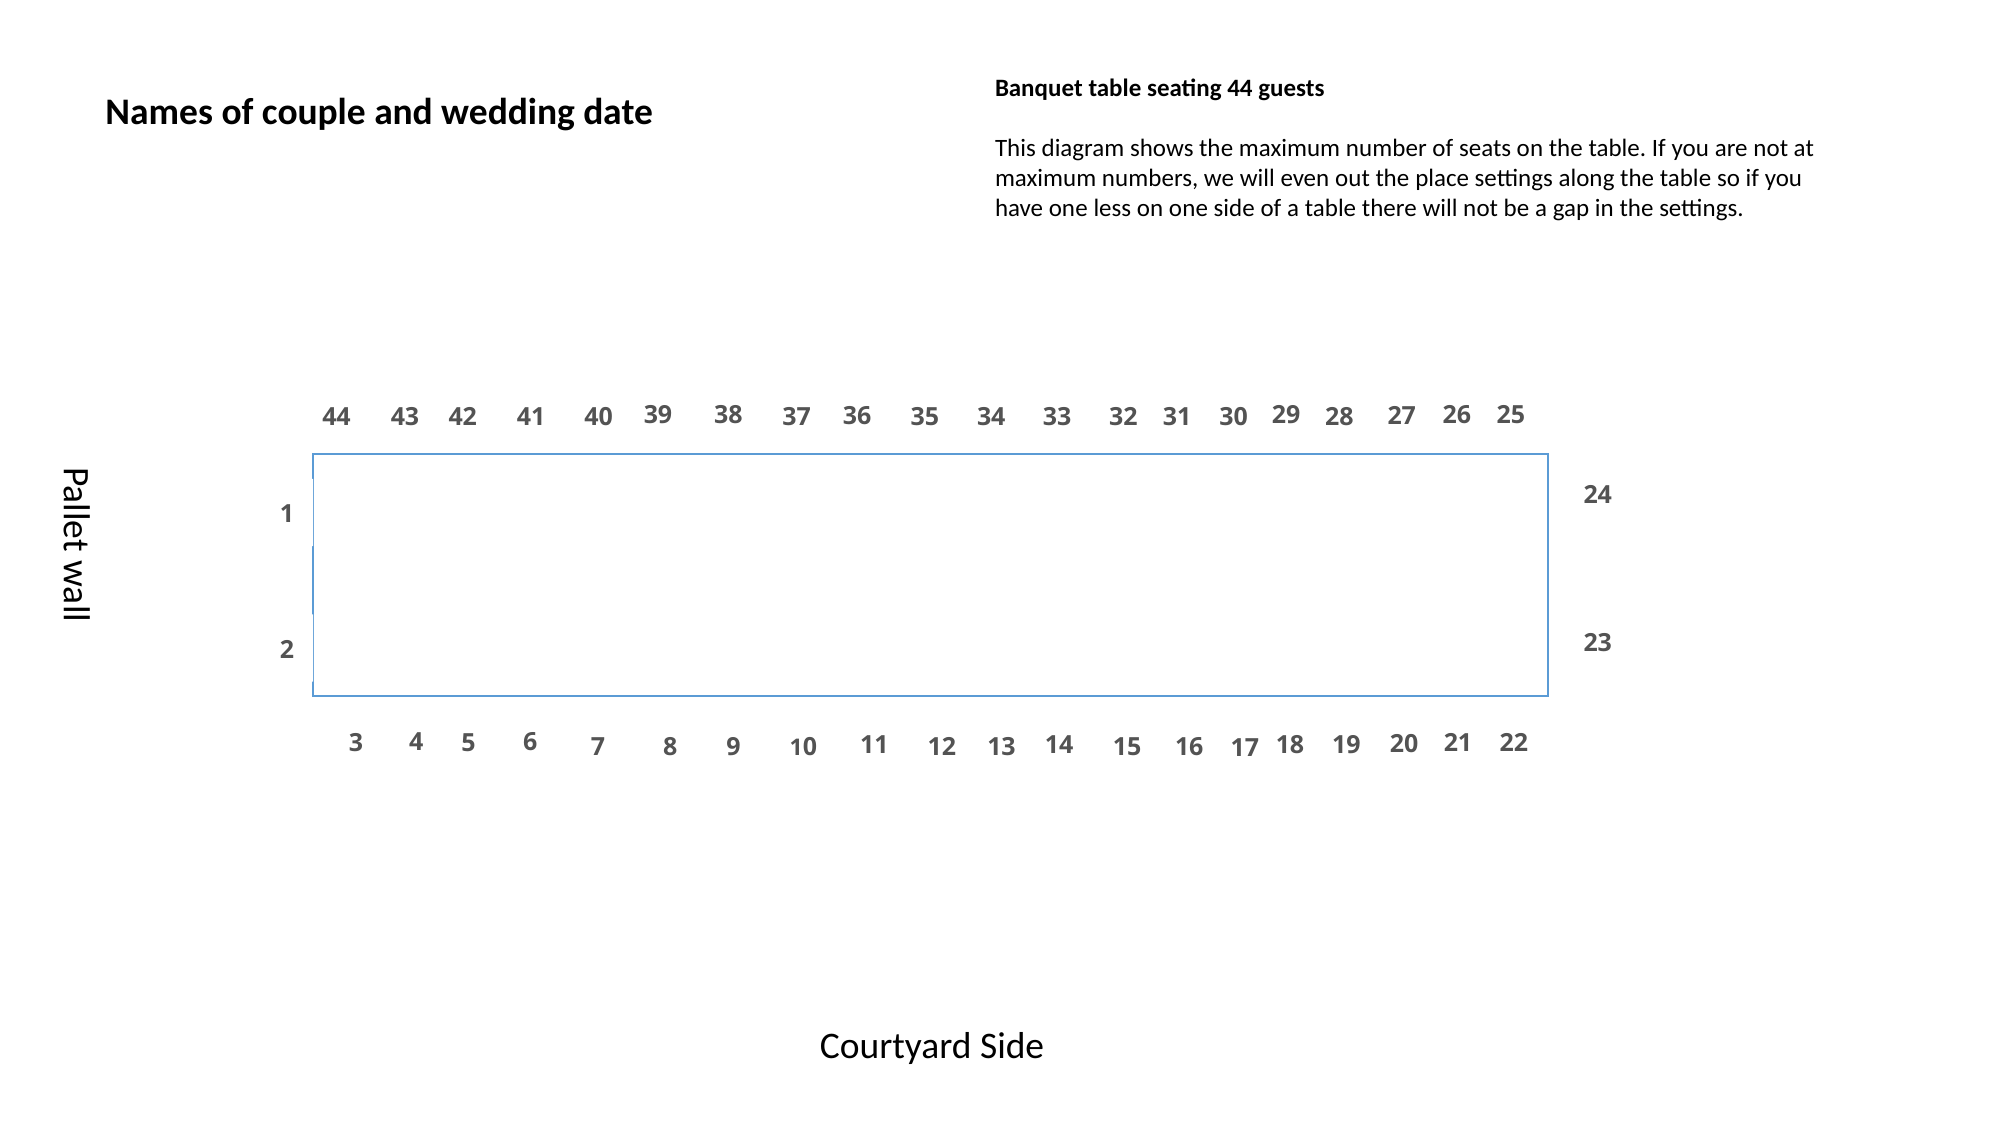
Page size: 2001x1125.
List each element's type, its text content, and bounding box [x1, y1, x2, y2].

text_box Names of couple and wedding date [97, 79, 961, 140]
text_box Banquet table seating 44 guests This diagram shows the maximum number of seats on the table. If you are not at maximum numbers, we will even out the place settings along the table so if you have one less on one side of a table there will not be a gap in the settings. [987, 64, 1835, 230]
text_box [260, 378, 1635, 784]
text_box Courtyard Side [812, 1013, 1109, 1074]
text_box Pallet wall [48, 460, 109, 757]
